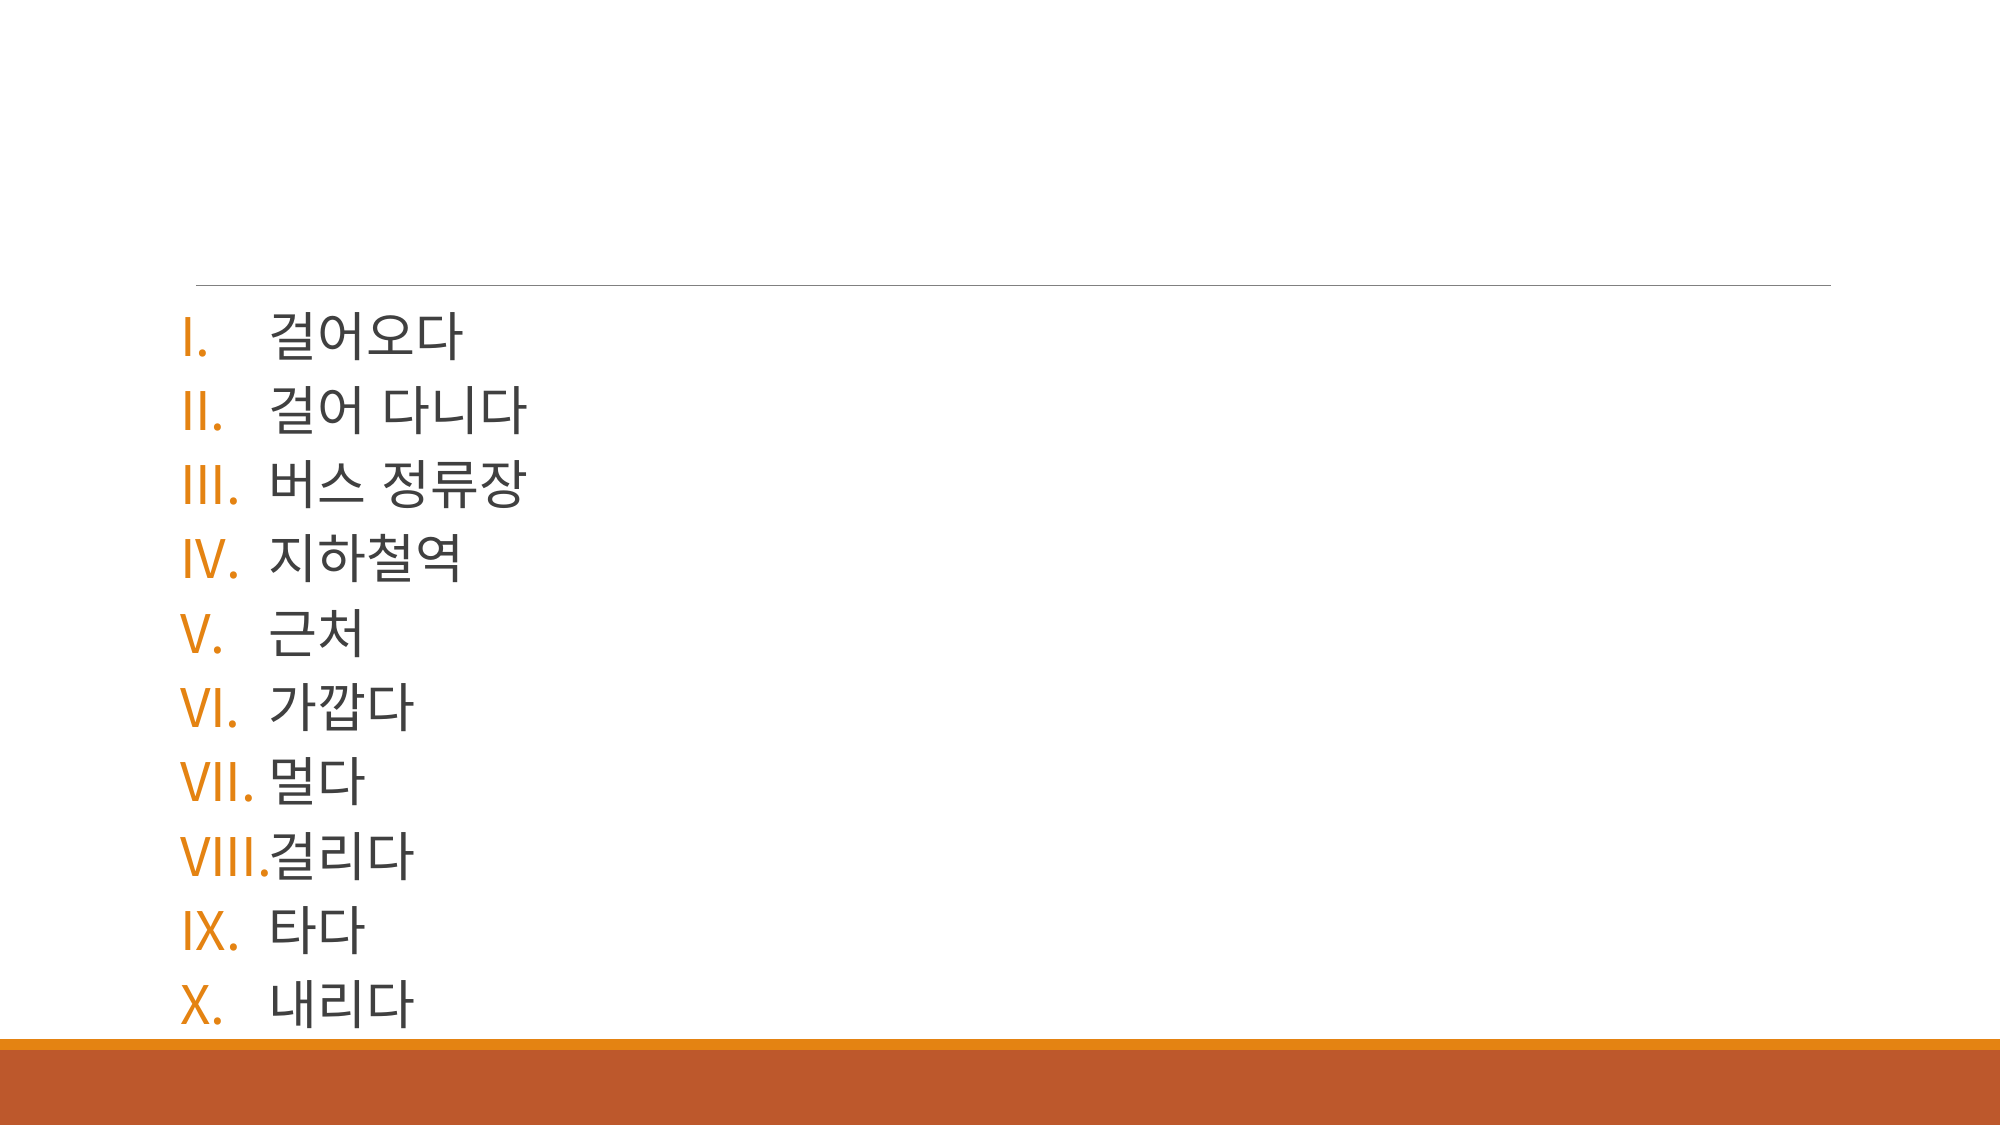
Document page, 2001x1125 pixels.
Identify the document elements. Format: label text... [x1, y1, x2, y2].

list 걸어오다 걸어 다니다 버스 정류장 지하철역 근처 가깝다 멀다 걸리다 타다 내리다 [180, 302, 1830, 1046]
